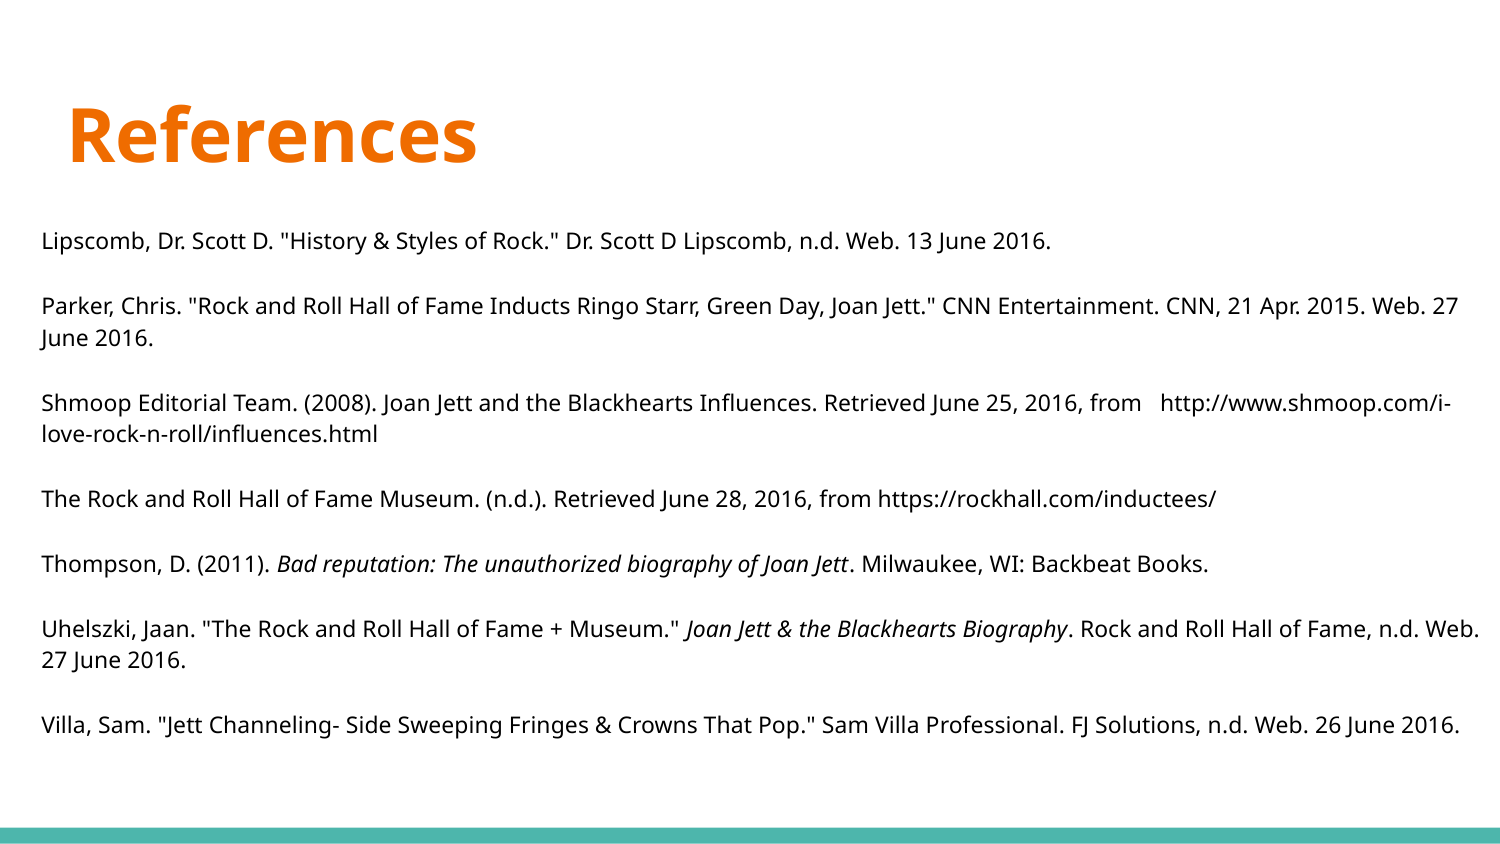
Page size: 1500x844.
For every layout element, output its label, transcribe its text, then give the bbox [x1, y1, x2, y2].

list Lipscomb, Dr. Scott D. "History & Styles of Rock." Dr. Scott D Lipscomb, n.d. Web. 13 June 2016. Parker, Chris. "Rock and Roll Hall of Fame Inducts Ringo Starr, Green Day, Joan Jett." CNN Entertainment. CNN, 21 Apr. 2015. Web. 27 June 2016. Shmoop Editorial Team. (2008). Joan Jett and the Blackhearts Influences. Retrieved June 25, 2016, from http://www.shmoop.com/i-love-rock-n-roll/influences.html The Rock and Roll Hall of Fame Museum. (n.d.). Retrieved June 28, 2016, from https://rockhall.com/inductees/ Thompson, D. (2011). Bad reputation: The unauthorized biography of Joan Jett. Milwaukee, WI: Backbeat Books. Uhelszki, Jaan. "The Rock and Roll Hall of Fame + Museum." Joan Jett & the Blackhearts Biography. Rock and Roll Hall of Fame, n.d. Web. 27 June 2016. Villa, Sam. "Jett Channeling- Side Sweeping Fringes & Crowns That Pop." Sam Villa Professional. FJ Solutions, n.d. Web. 26 June 2016. [26, 207, 1500, 750]
title References [51, 72, 1449, 189]
